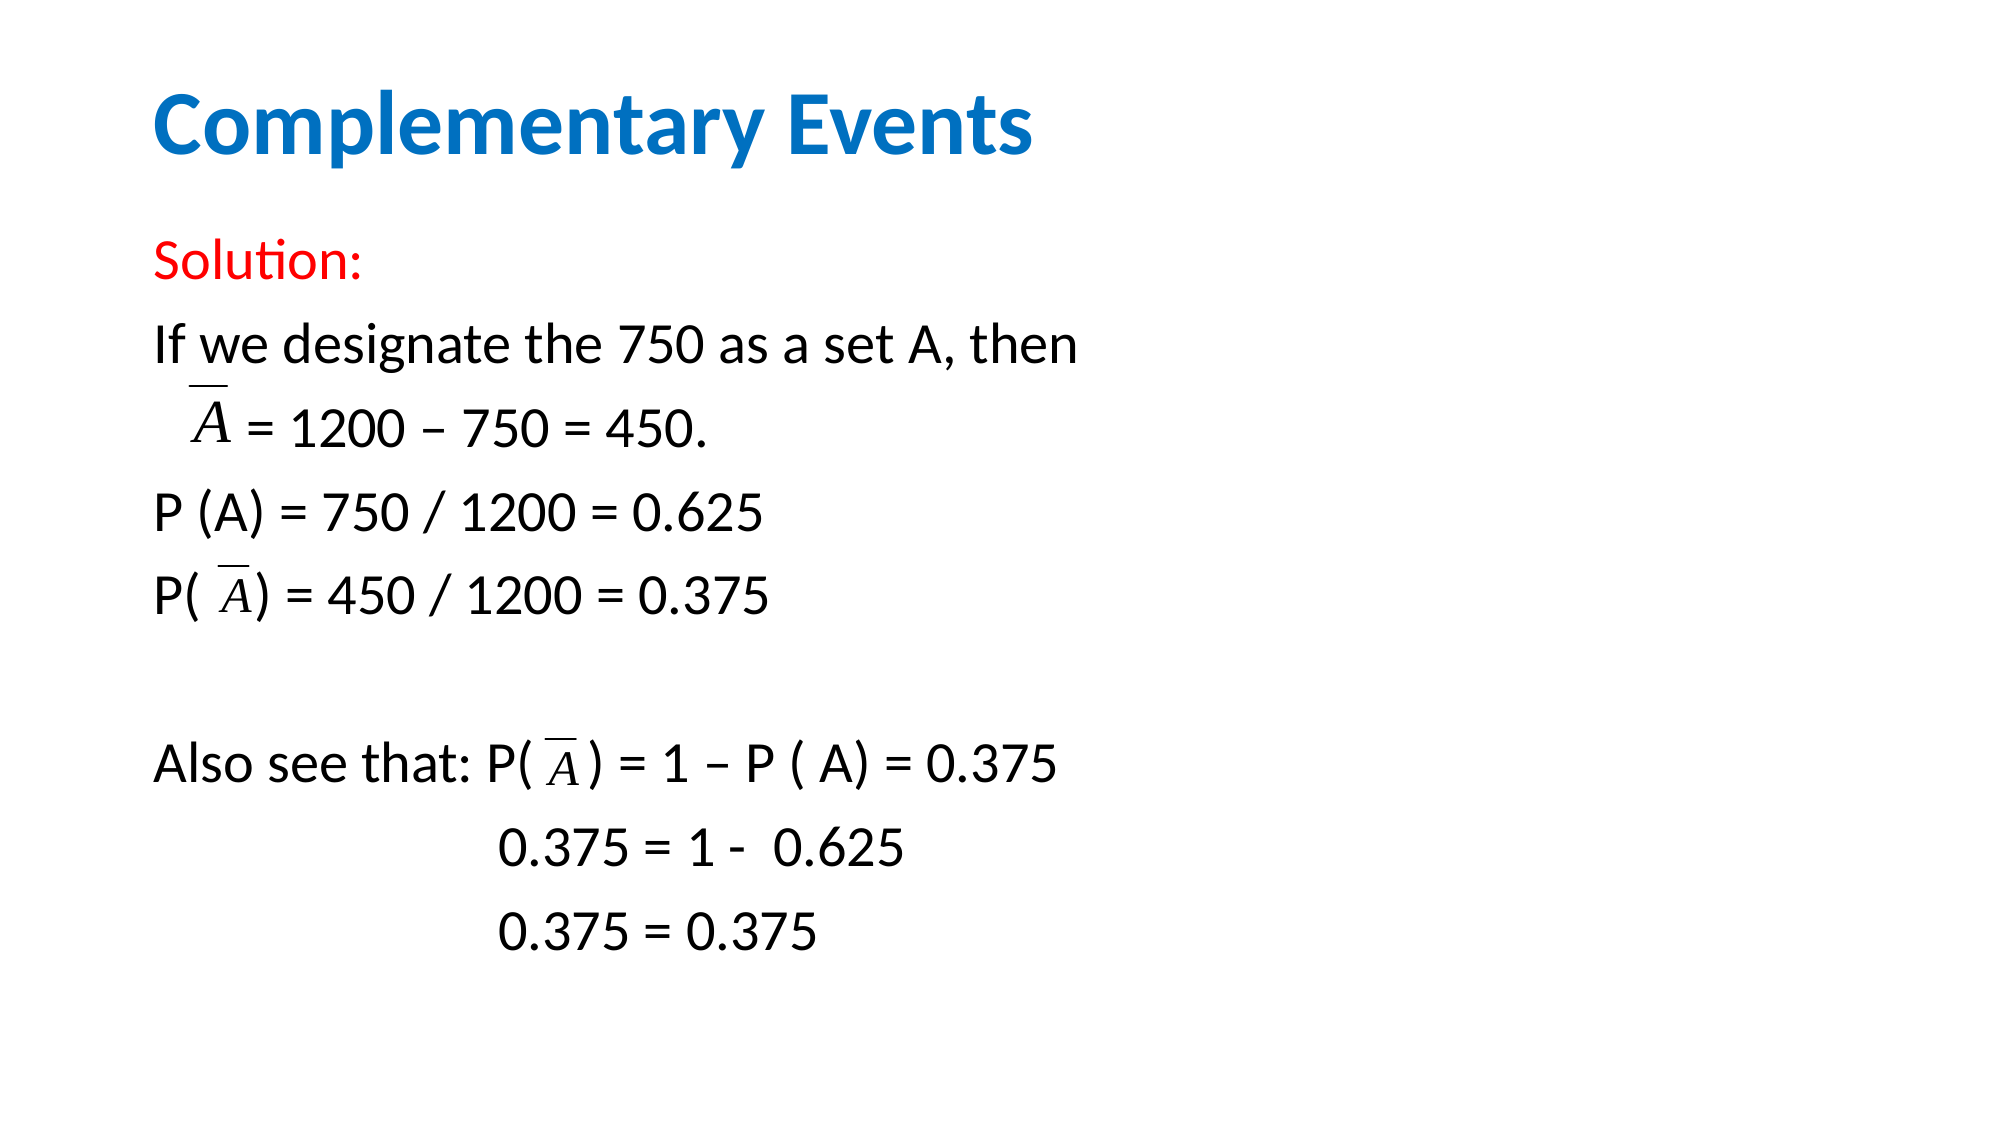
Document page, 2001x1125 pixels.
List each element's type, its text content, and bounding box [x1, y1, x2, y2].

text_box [209, 554, 260, 622]
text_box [537, 727, 587, 794]
title Complementary Events [138, 60, 1864, 191]
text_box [179, 371, 241, 454]
list Solution: If we designate the 750 as a set A, then = 1200 – 750 = 450. P (A) = 750 / 1200 = 0.625 P( ) = 450 / 1200 = 0.375 Also see that: P( ) = 1 – P ( A) = 0.375 0.375 = 1 - 0.625 0.375 = 0.375 [138, 221, 1864, 1069]
